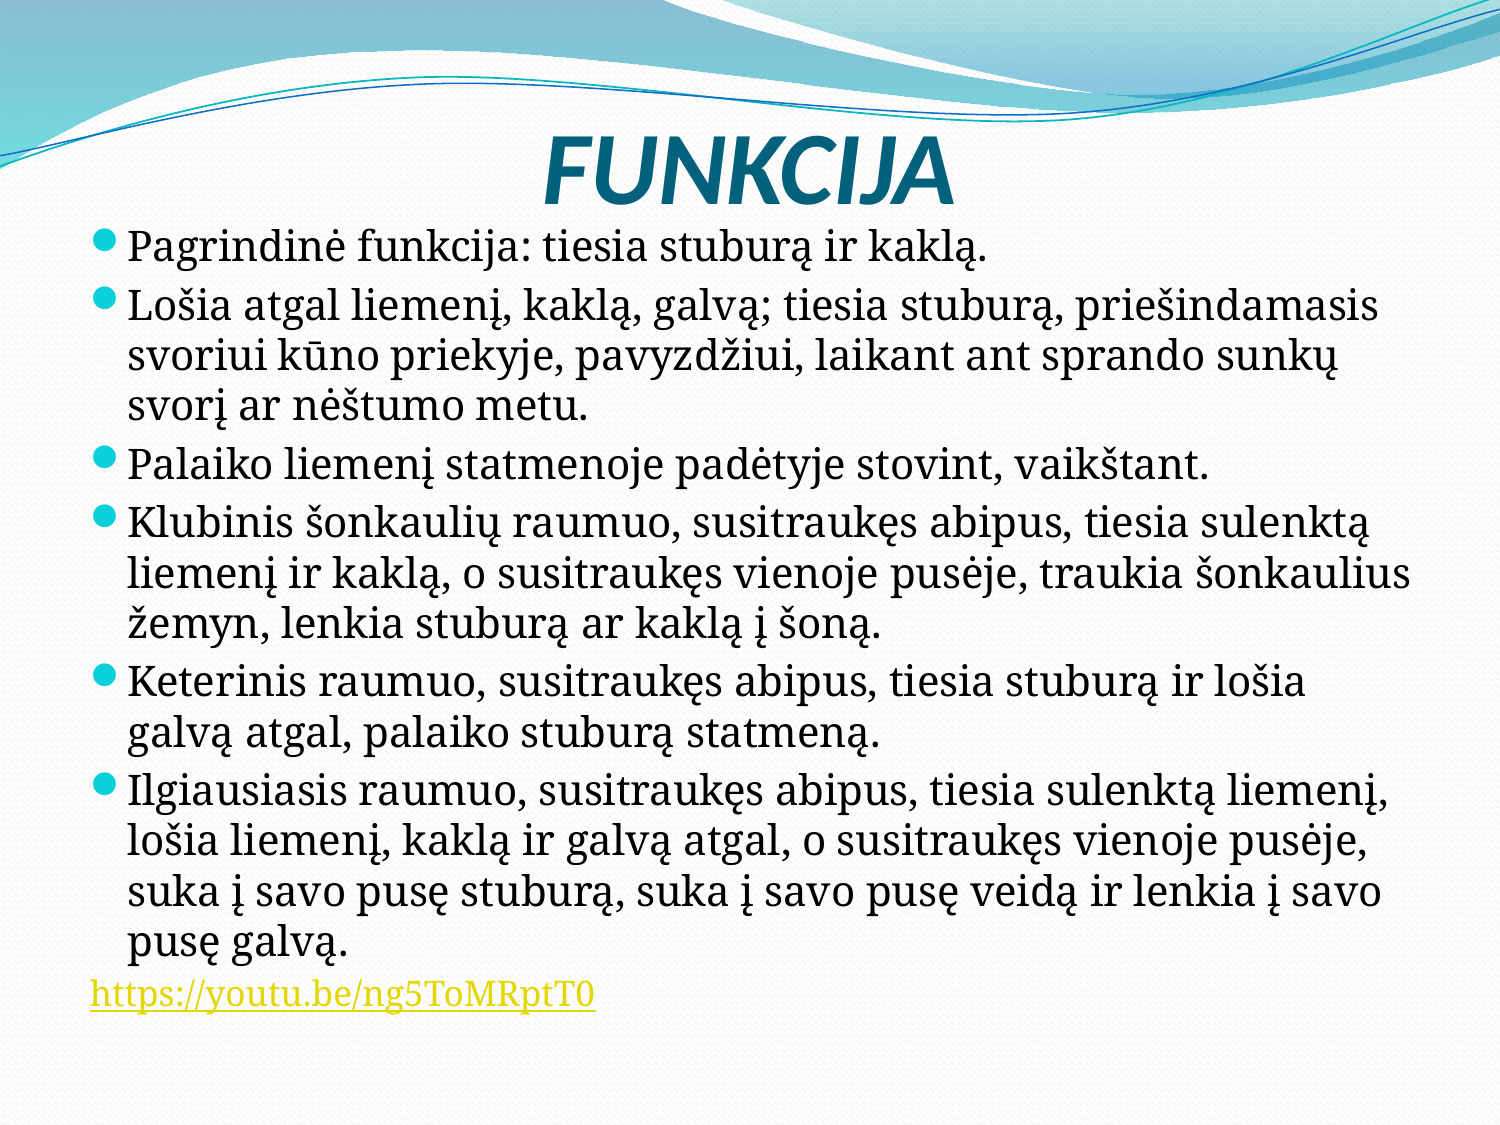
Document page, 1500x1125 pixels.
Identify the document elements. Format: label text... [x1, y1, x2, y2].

list Pagrindinė funkcija: tiesia stuburą ir kaklą. Lošia atgal liemenį, kaklą, galvą; tiesia stuburą, priešindamasis svoriui kūno priekyje, pavyzdžiui, laikant ant sprando sunkų svorį ar nėštumo metu. Palaiko liemenį statmenoje padėtyje stovint, vaikštant. Klubinis šonkaulių raumuo, susitraukęs abipus, tiesia sulenktą liemenį ir kaklą, o susitraukęs vienoje pusėje, traukia šonkaulius žemyn, lenkia stuburą ar kaklą į šoną. Keterinis raumuo, susitraukęs abipus, tiesia stuburą ir lošia galvą atgal, palaiko stuburą statmeną. Ilgiausiasis raumuo, susitraukęs abipus, tiesia sulenktą liemenį, lošia liemenį, kaklą ir galvą atgal, o susitraukęs vienoje pusėje, suka į savo pusę stuburą, suka į savo pusę veidą ir lenkia į savo pusę galvą. https://youtu.be/ng5ToMRptT0 [75, 212, 1425, 1038]
title FUNKCIJA [75, 24, 1425, 212]
